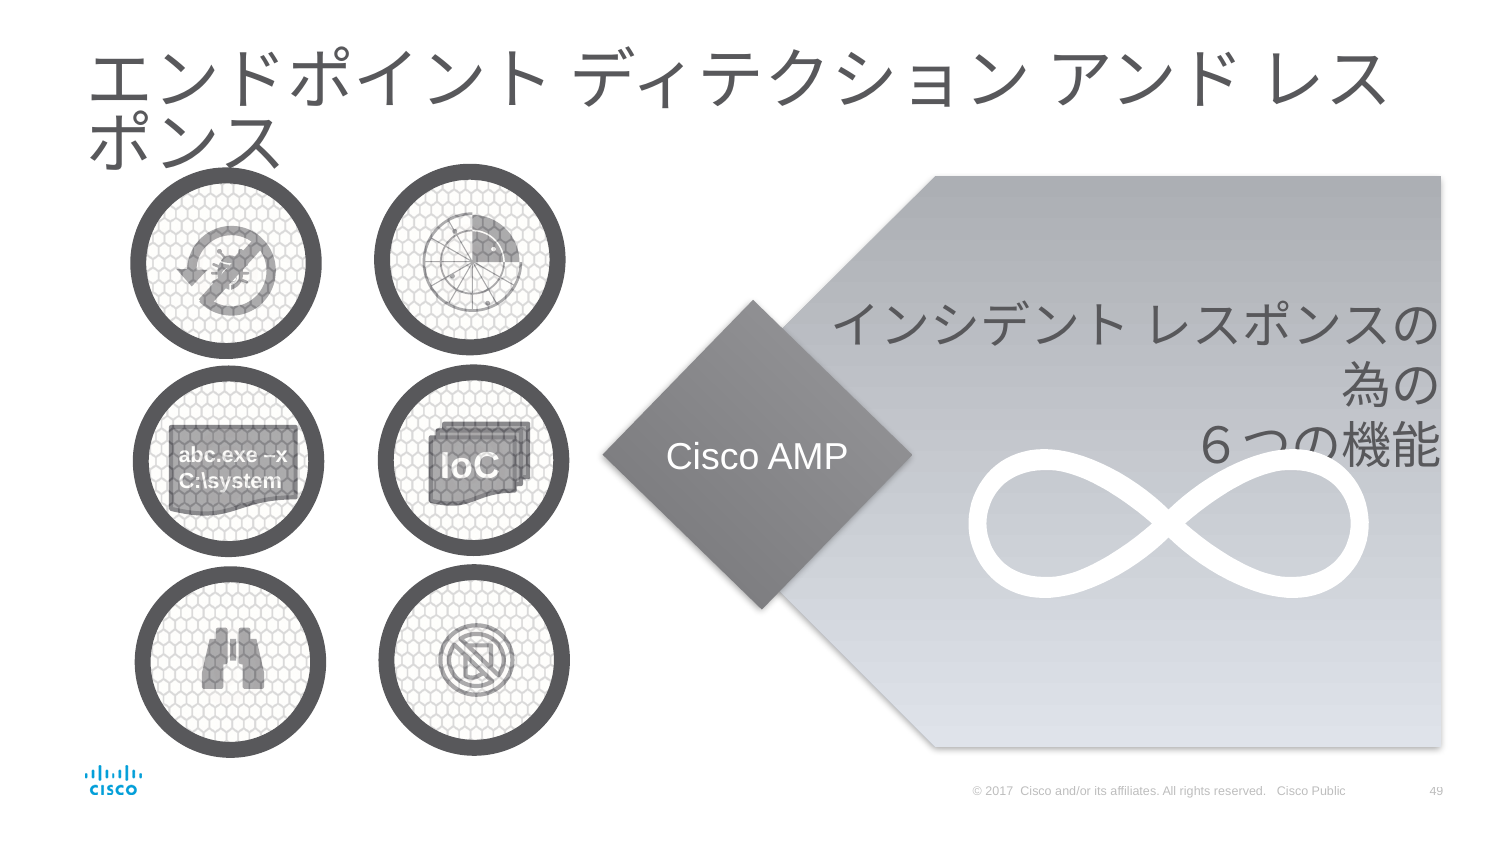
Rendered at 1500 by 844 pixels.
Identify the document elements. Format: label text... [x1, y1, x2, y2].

title エンドポイント ディテクション アンド レスポンス [71, 55, 1441, 176]
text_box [134, 566, 327, 759]
text_box [602, 299, 886, 610]
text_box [377, 364, 570, 557]
text_box [825, 176, 1441, 286]
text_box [130, 167, 322, 360]
text_box Cisco AMP [651, 424, 864, 485]
picture [78, 758, 148, 803]
text_box インシデント レスポンスの為の ６つの機能 [780, 286, 1456, 482]
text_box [132, 365, 325, 558]
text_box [378, 563, 571, 756]
text_box [785, 482, 1441, 747]
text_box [373, 163, 566, 356]
text_box [968, 449, 1369, 598]
